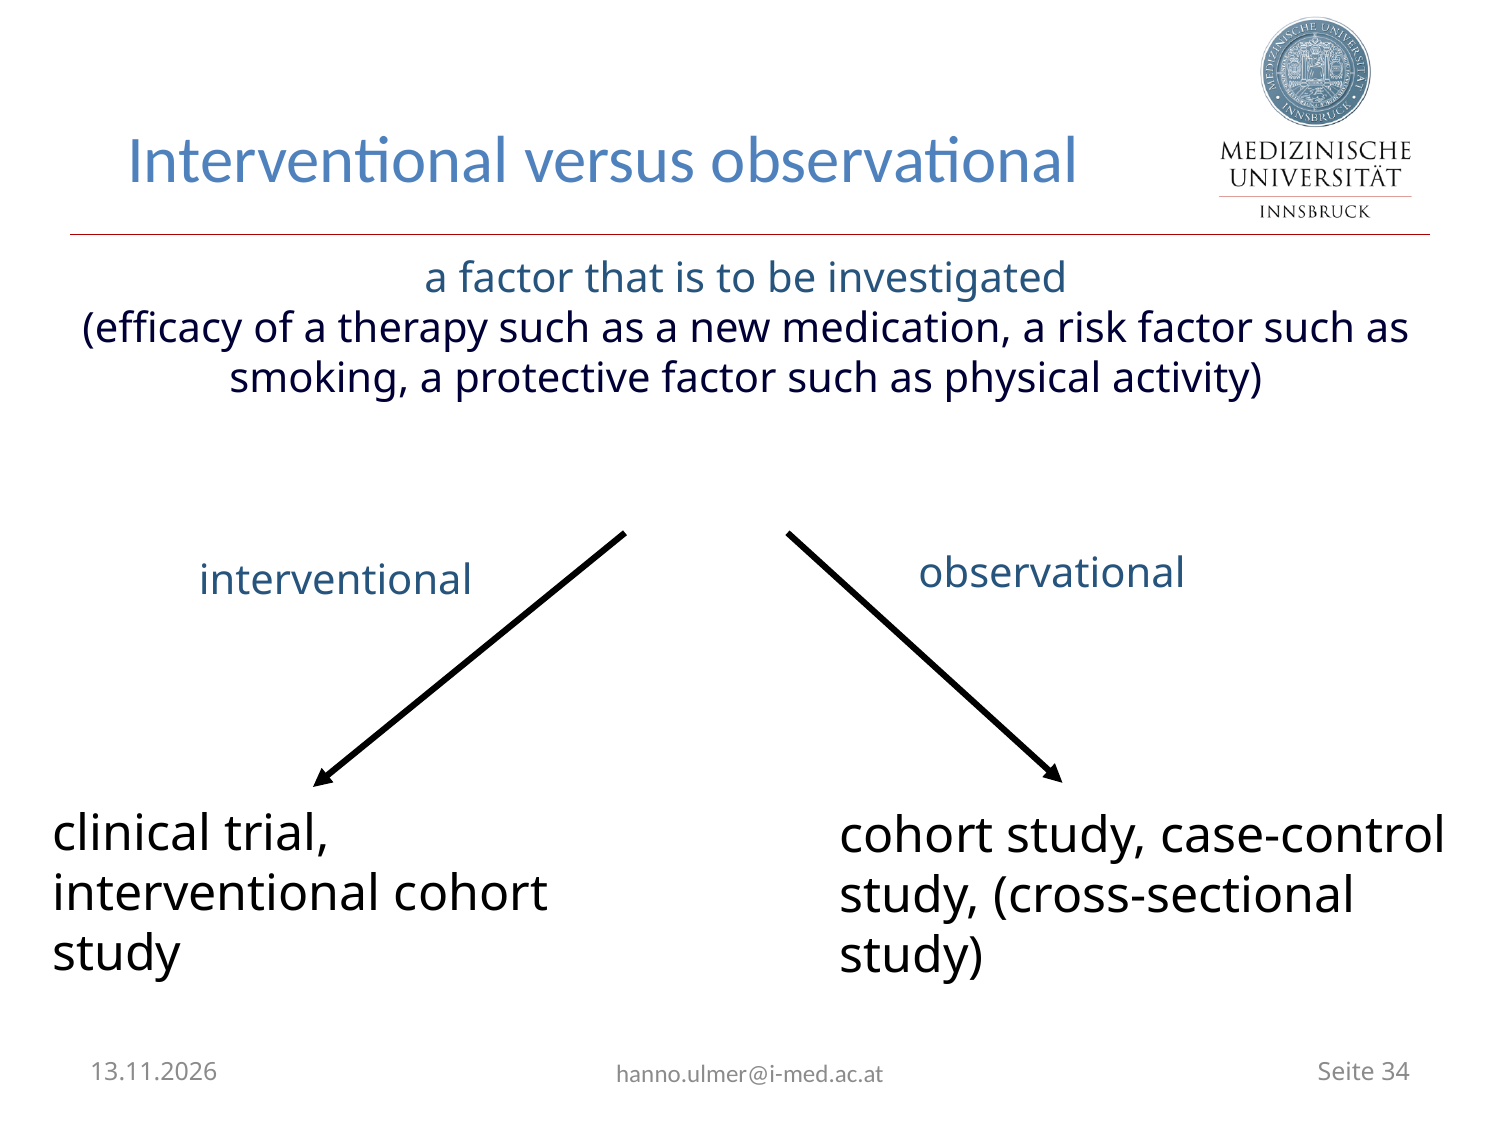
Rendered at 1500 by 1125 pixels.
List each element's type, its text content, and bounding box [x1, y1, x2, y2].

text_box [312, 532, 626, 787]
slide_number Seite 34 [1074, 1042, 1425, 1103]
text_box Interventional versus observational [112, 101, 1350, 210]
text_box cohort study, case-control study, (cross-sectional study) [825, 795, 1475, 990]
text_box observational [903, 538, 1329, 604]
footer hanno.ulmer@i-med.ac.at [512, 1044, 988, 1103]
text_box interventional [87, 545, 488, 611]
text_box clinical trial, interventional cohort study [37, 793, 688, 989]
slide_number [75, 1042, 425, 1103]
text_box [787, 532, 1063, 783]
picture [1205, 7, 1425, 227]
text_box a factor that is to be investigated (efficacy of a therapy such as a new medication, a risk factor such as smoking, a protective factor such as physical activity) [64, 243, 1428, 1044]
